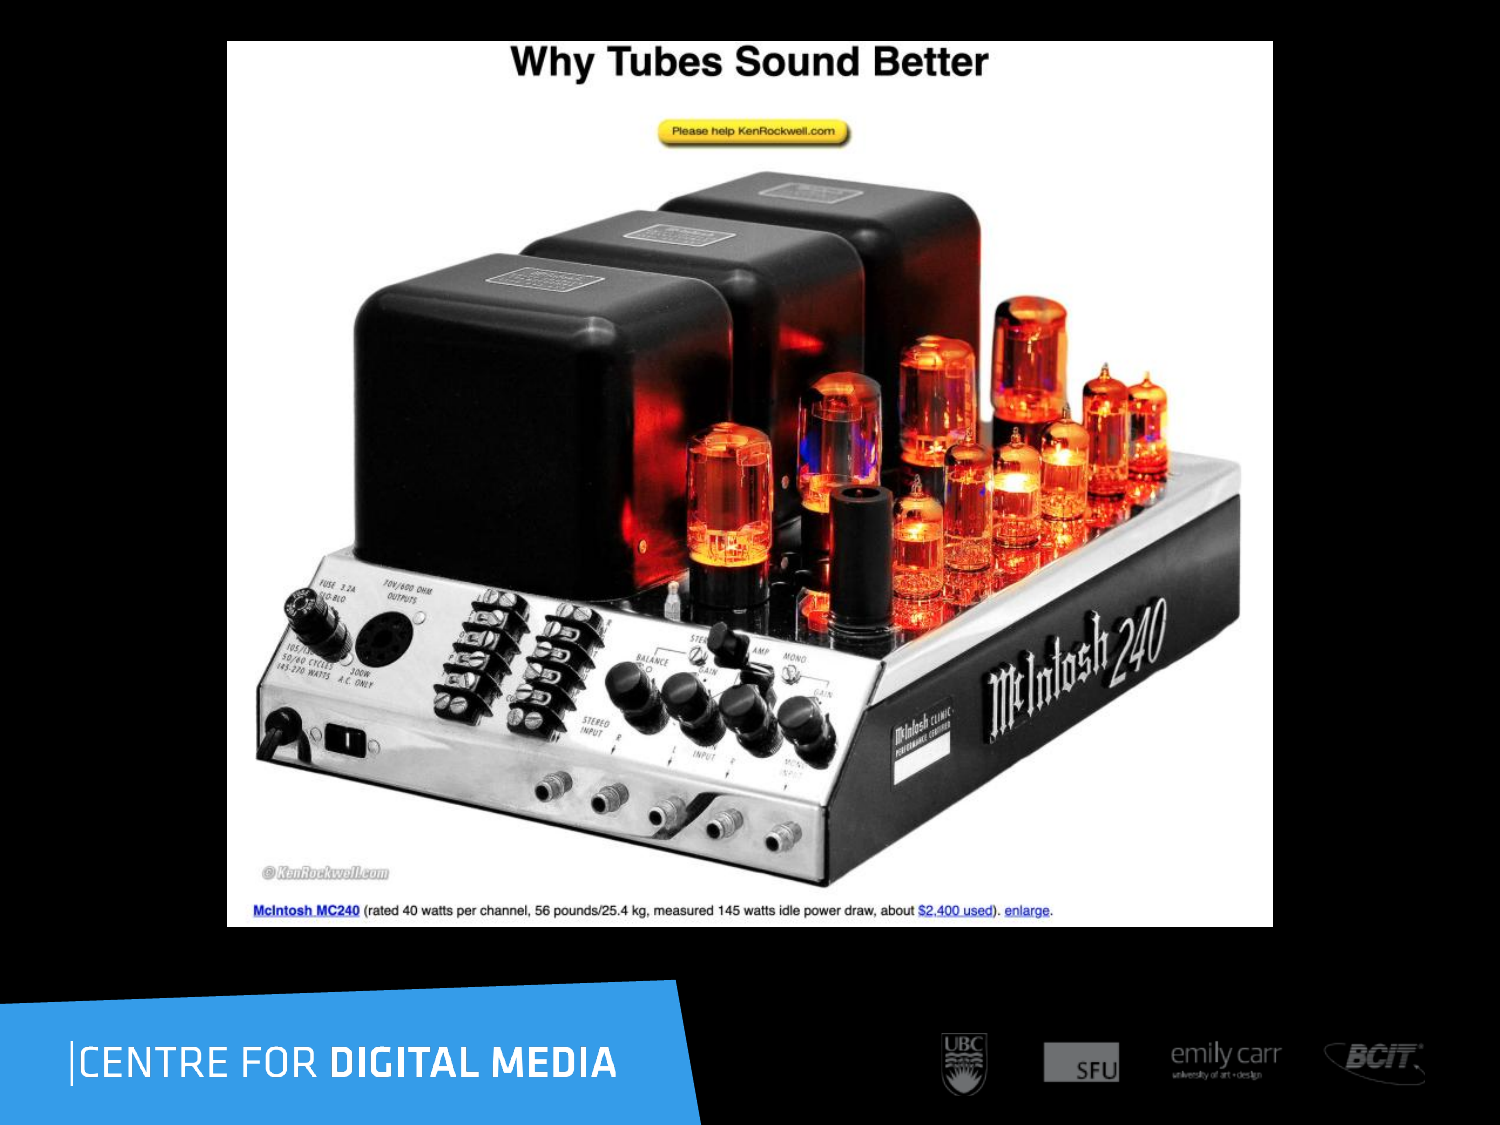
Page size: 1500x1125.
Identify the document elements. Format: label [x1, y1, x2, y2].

picture [227, 41, 1273, 927]
